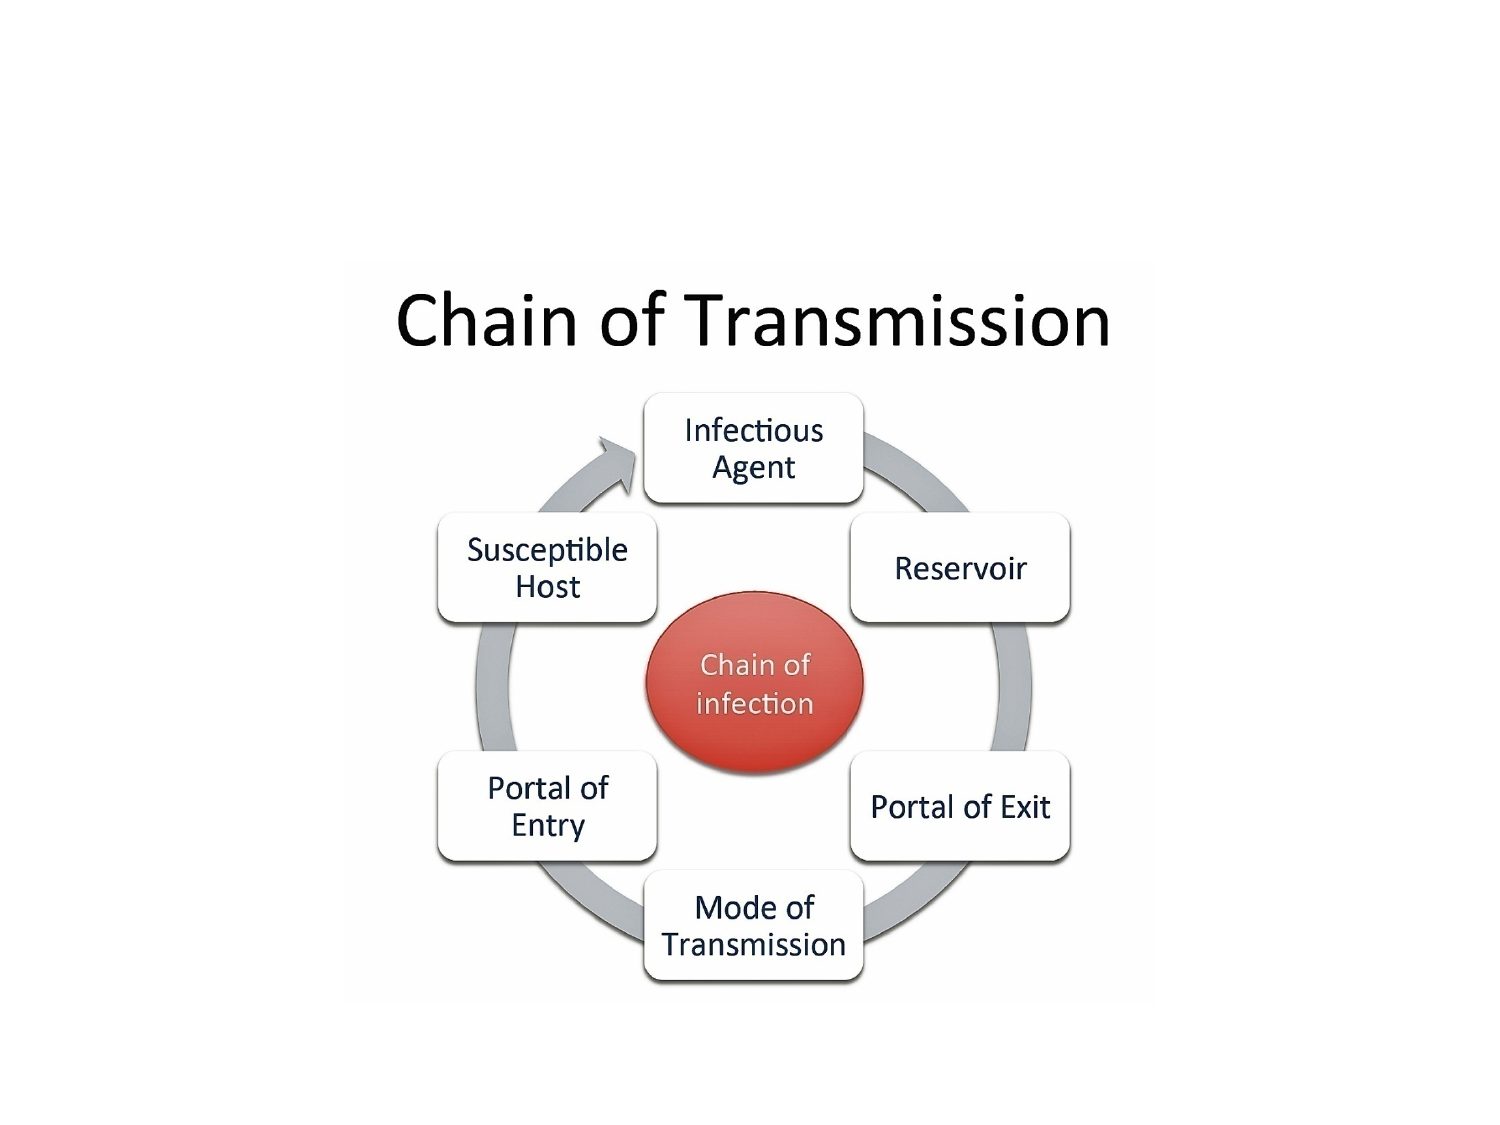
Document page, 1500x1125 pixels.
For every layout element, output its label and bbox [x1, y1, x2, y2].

list [344, 262, 1156, 1006]
